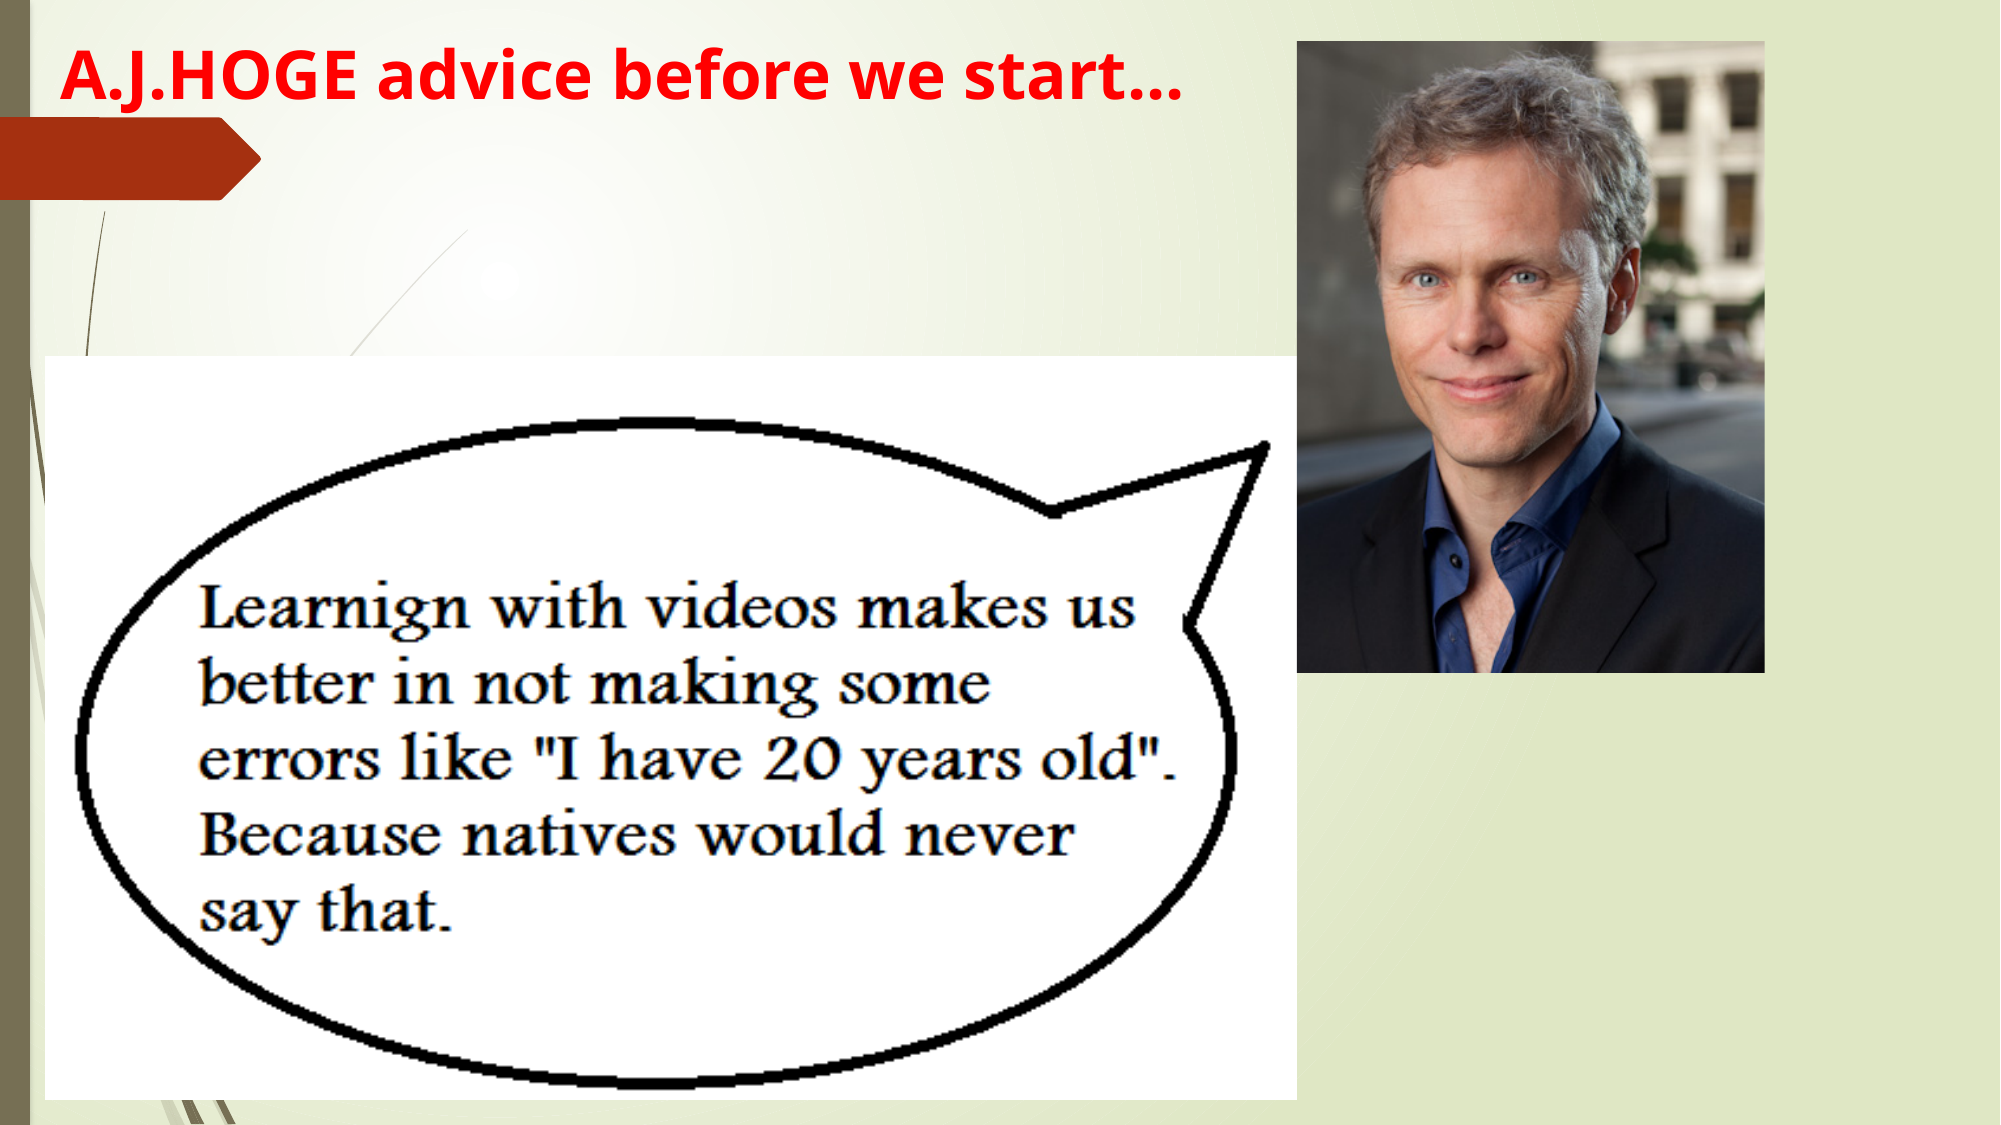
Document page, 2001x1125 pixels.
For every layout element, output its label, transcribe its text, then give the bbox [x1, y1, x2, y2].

title A.J.HOGE advice before we start... [45, 24, 1227, 122]
picture [45, 41, 1765, 1100]
